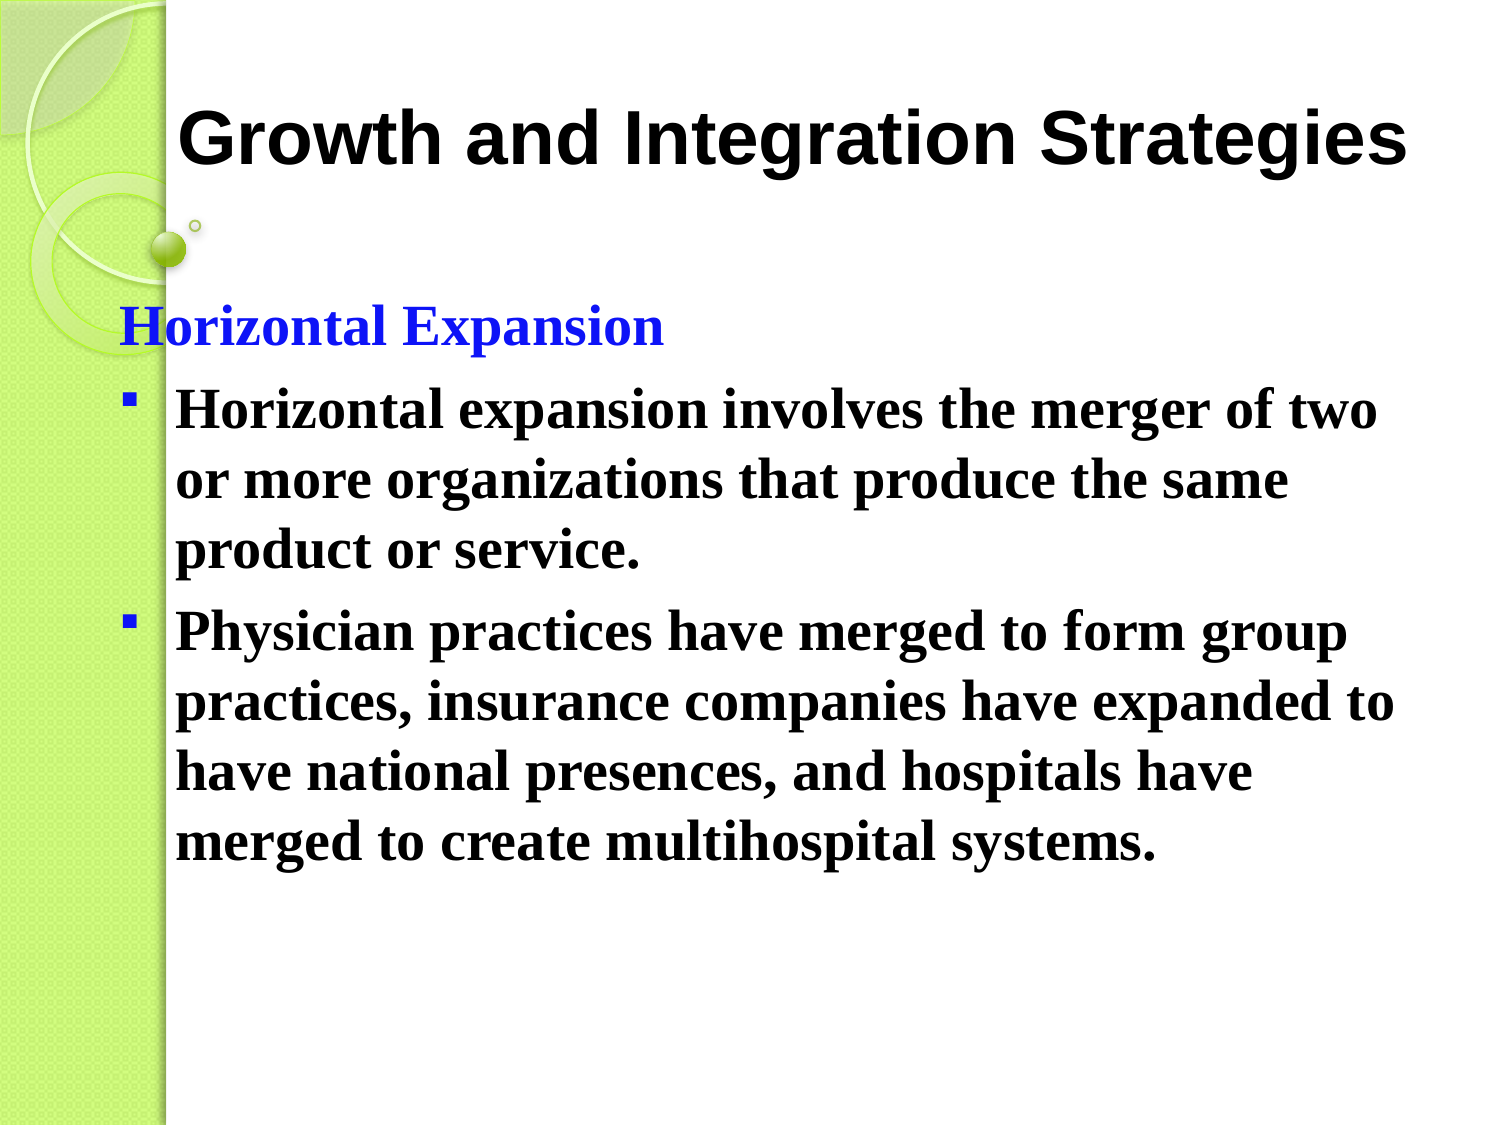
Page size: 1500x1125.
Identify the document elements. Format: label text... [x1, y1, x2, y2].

subtitle Horizontal Expansion Horizontal expansion involves the merger of two or more organizations that produce the same product or service. Physician practices have merged to form group practices, insurance companies have expanded to have national presences, and hospitals have merged to create multihospital systems. [99, 287, 1425, 1038]
title Growth and Integration Strategies [162, 59, 1450, 188]
